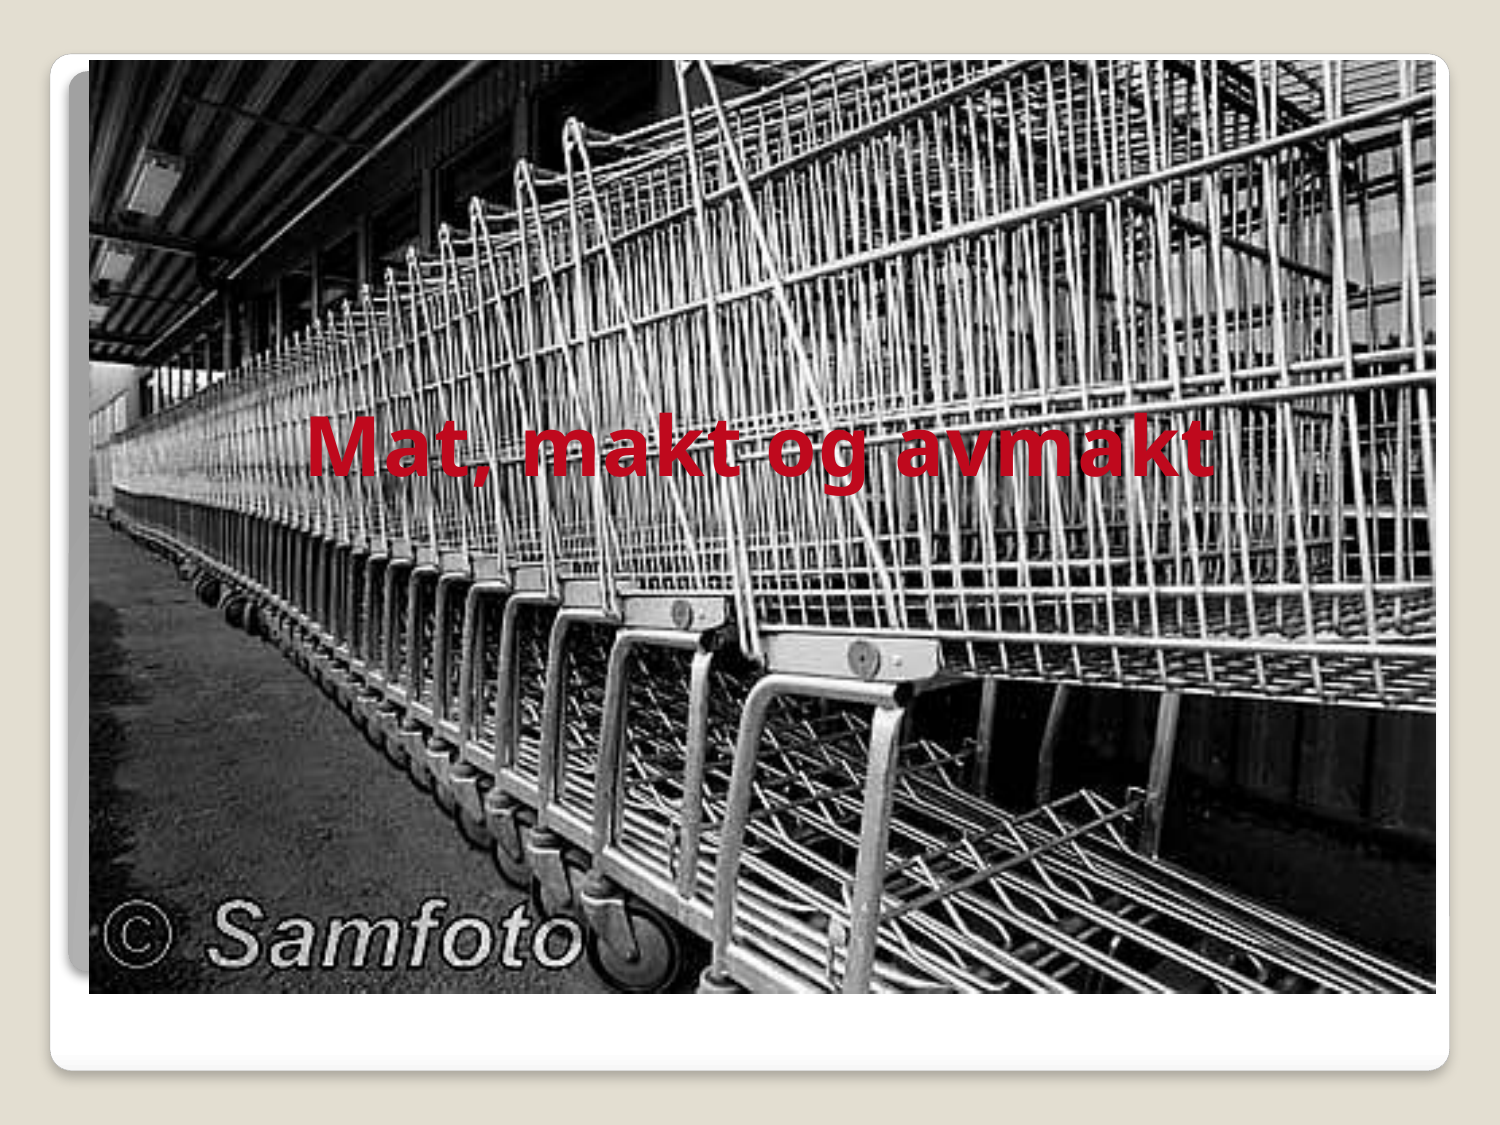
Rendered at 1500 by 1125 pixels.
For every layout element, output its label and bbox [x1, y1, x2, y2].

picture [88, 59, 1436, 994]
